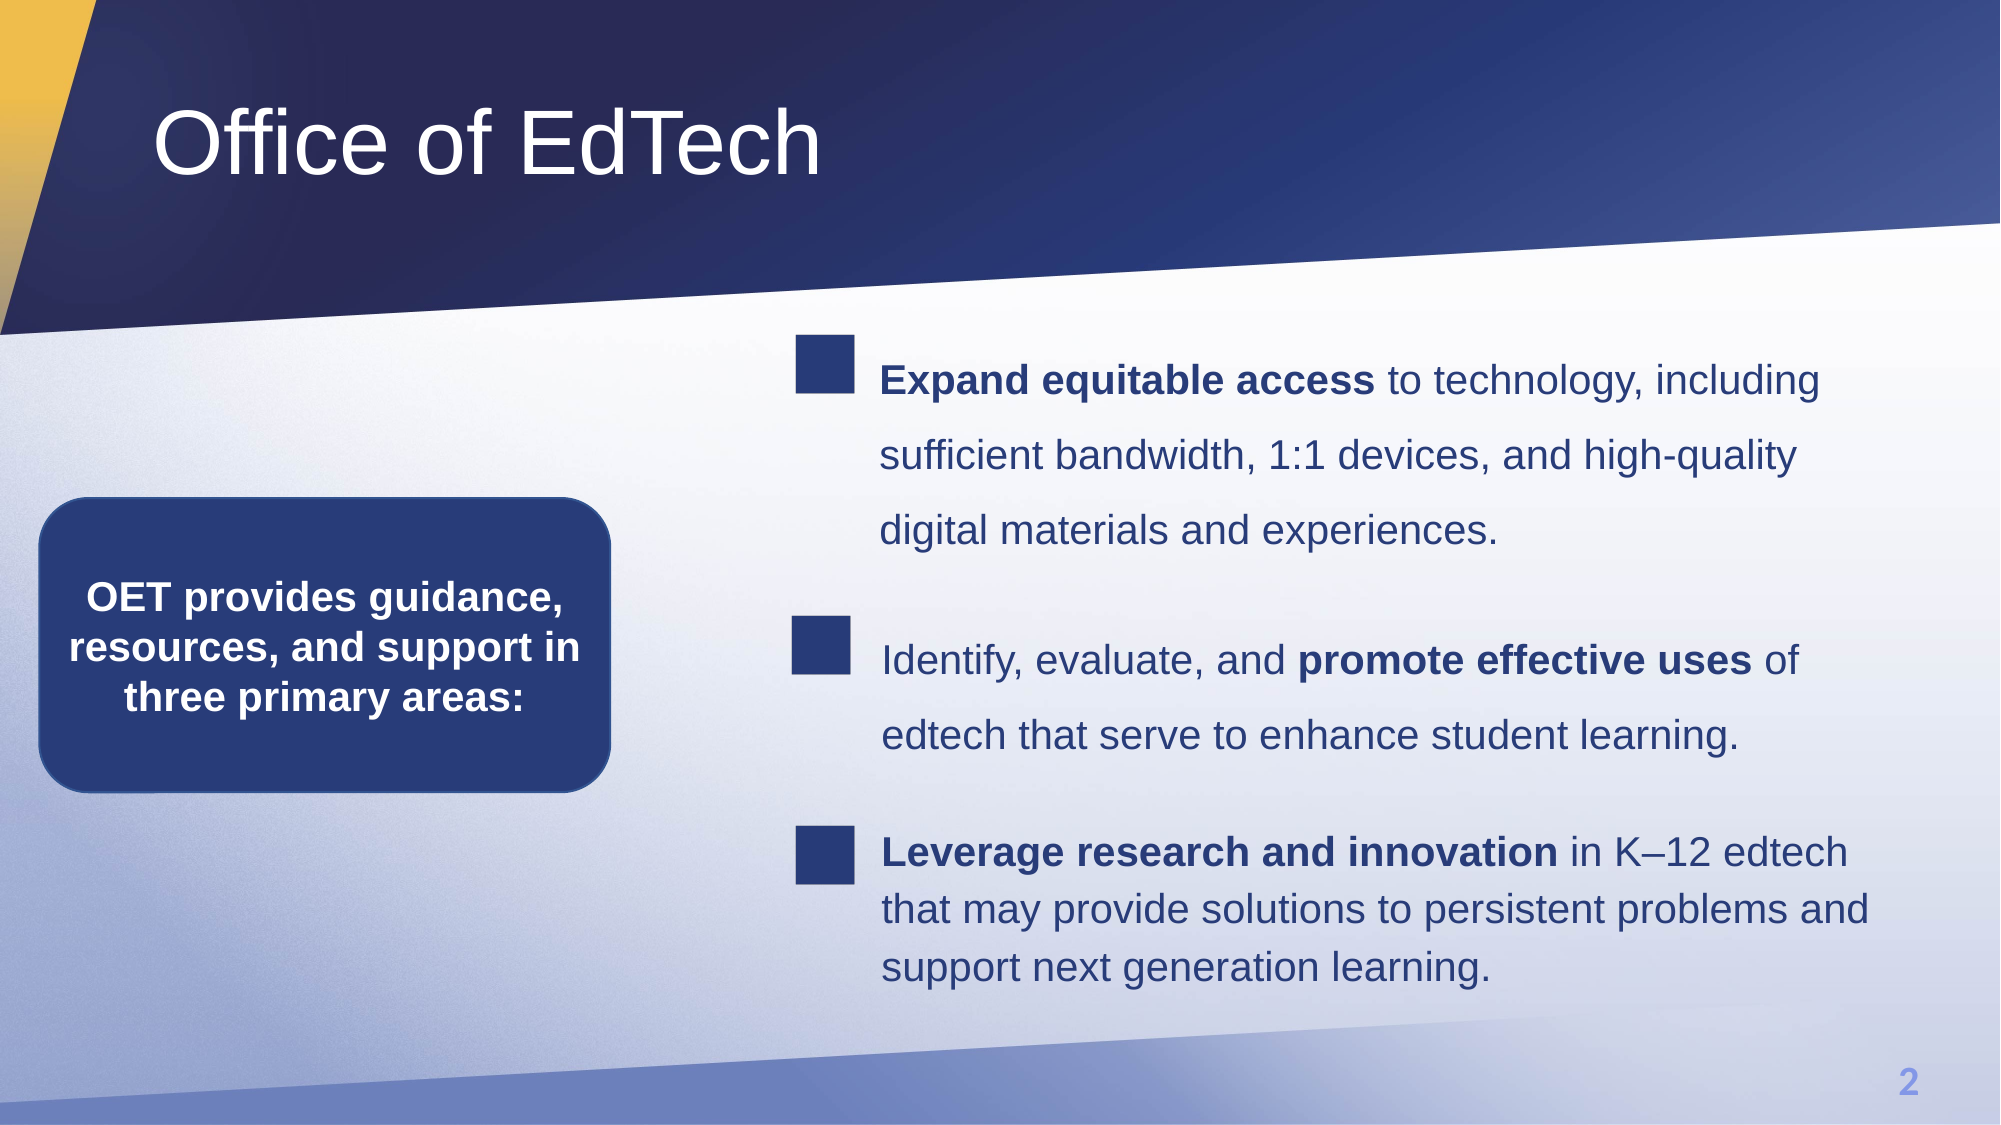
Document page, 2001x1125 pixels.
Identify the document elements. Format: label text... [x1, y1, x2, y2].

text_box Identify, evaluate, and promote effective uses of edtech that serve to enhance student learning. [864, 607, 1915, 739]
text_box Expand equitable access to technology, including sufficient bandwidth, 1:1 devices, and high-quality digital materials and experiences. [862, 327, 1887, 476]
title Office of EdTech [137, 59, 1863, 231]
text_box OET provides guidance, resources, and support in three primary areas: [38, 497, 612, 794]
picture [0, 0, 2000, 1125]
text_box Leverage research and innovation in K–12 edtech that may provide solutions to persistent problems and support next generation learning. [864, 817, 1915, 1045]
